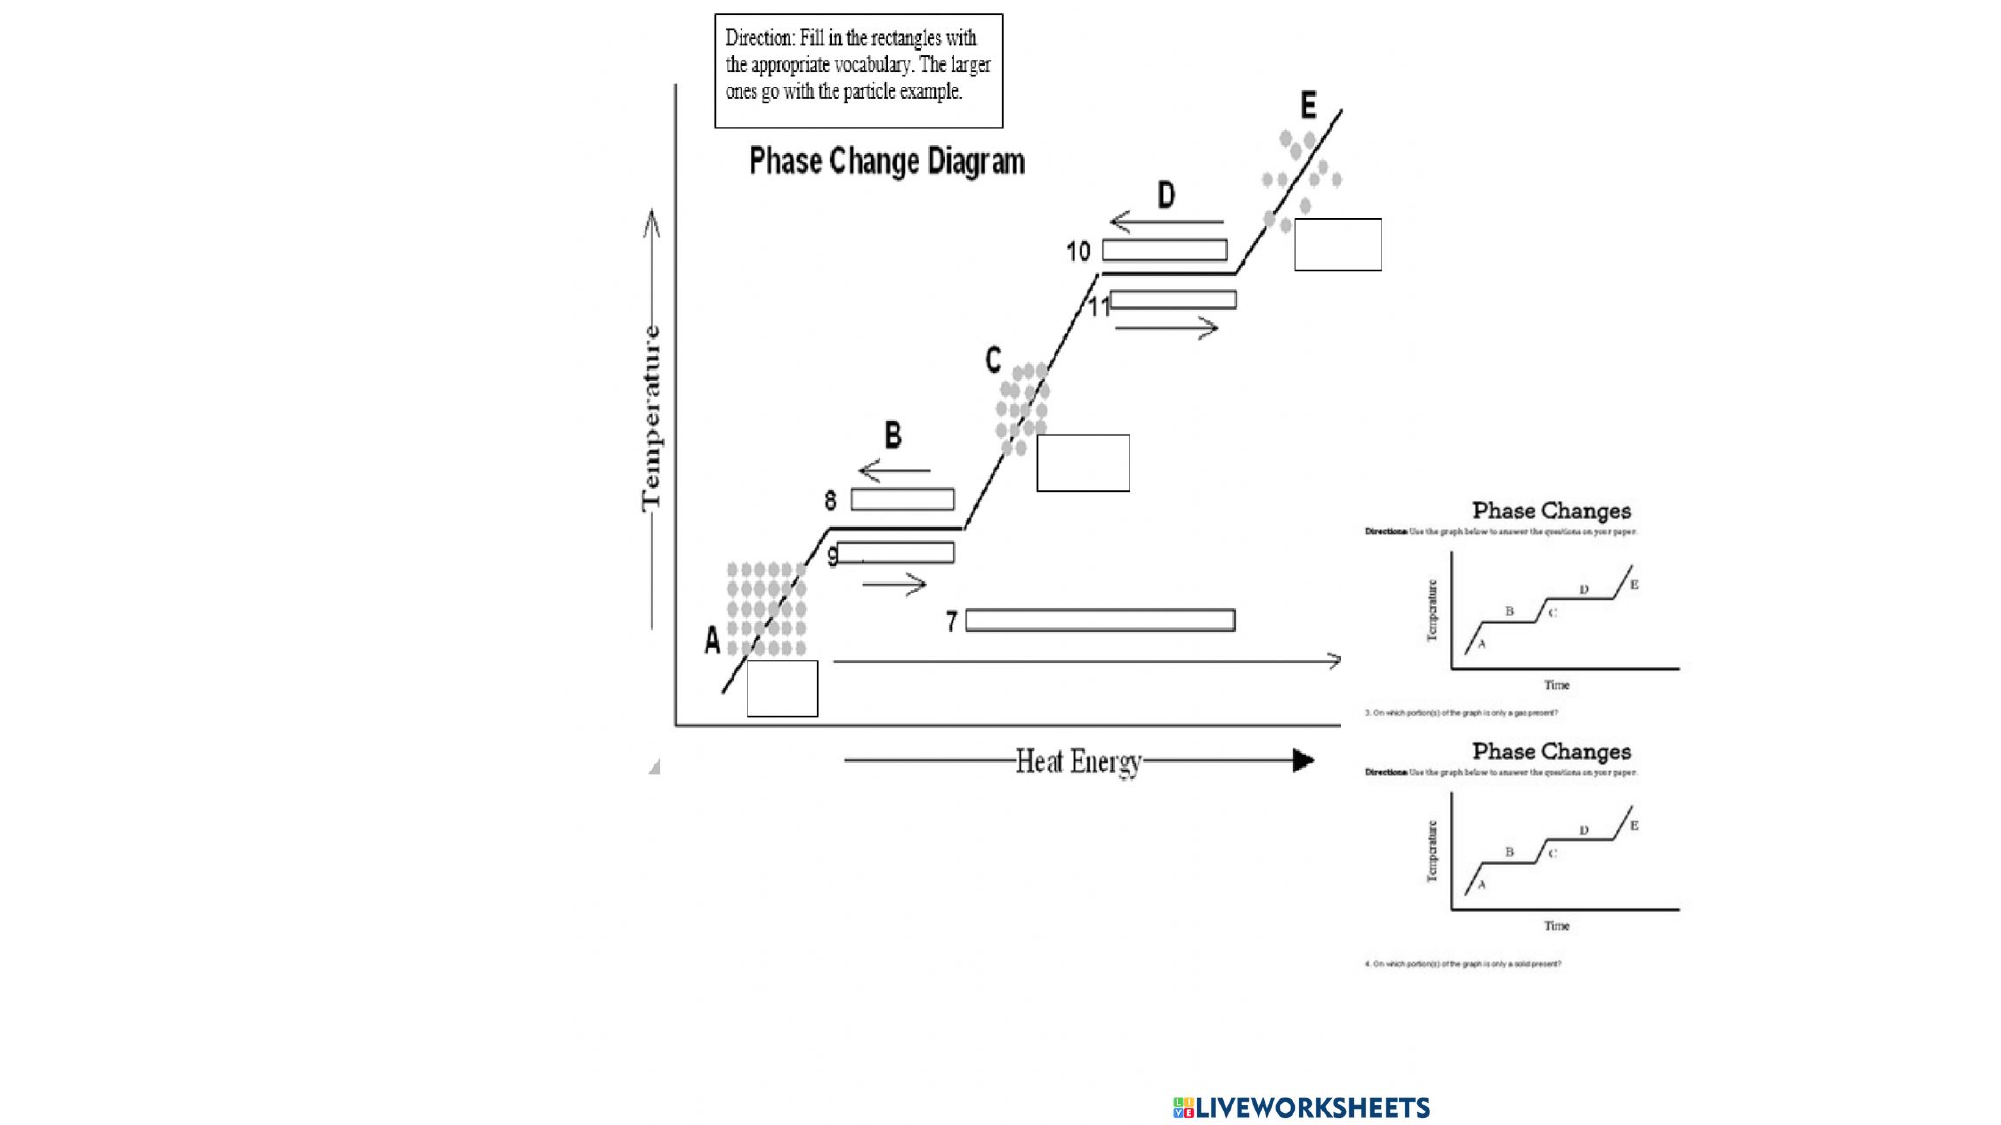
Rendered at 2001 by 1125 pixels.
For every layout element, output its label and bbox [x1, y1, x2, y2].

picture [564, 0, 1764, 1125]
